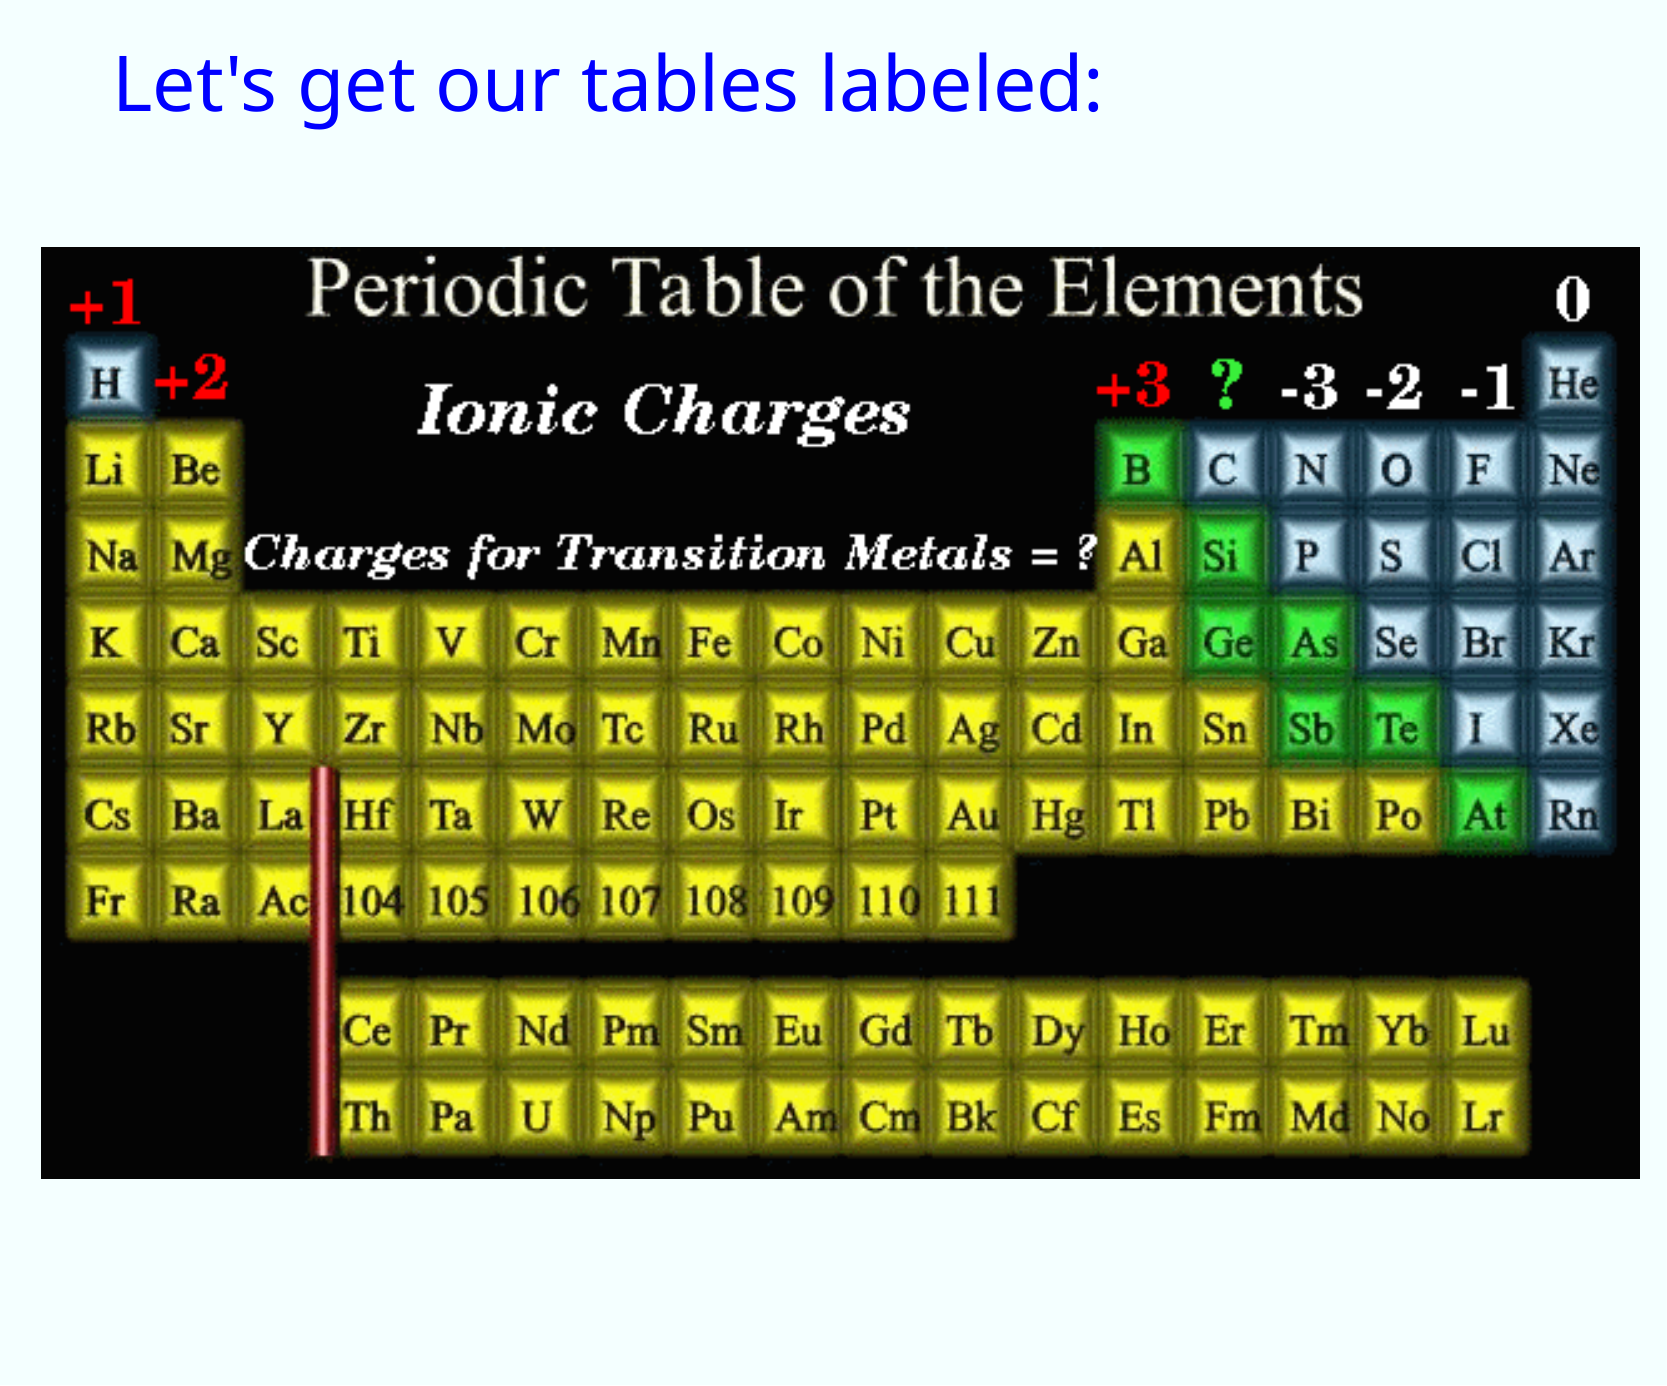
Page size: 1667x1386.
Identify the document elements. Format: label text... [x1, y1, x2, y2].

text_box Let's get our tables labeled: [97, 27, 1667, 135]
picture [41, 247, 1640, 1180]
